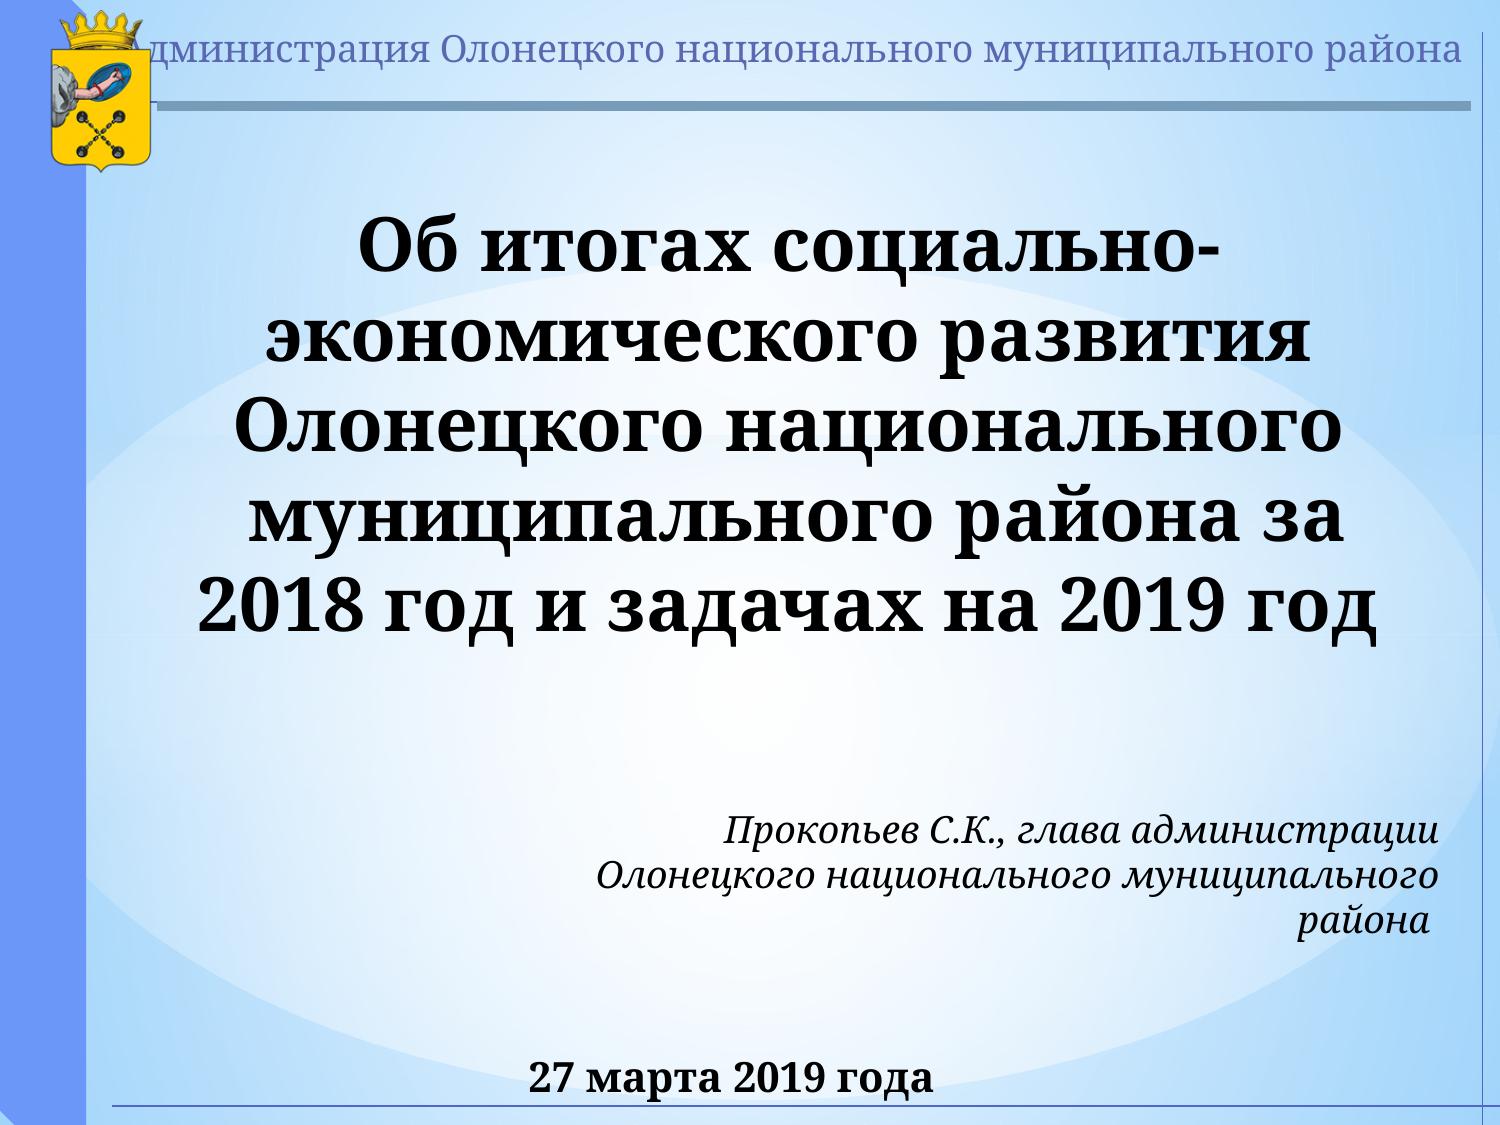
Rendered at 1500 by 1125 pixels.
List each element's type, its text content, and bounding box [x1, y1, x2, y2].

text_box Администрация Олонецкого национального муниципального района [172, 17, 1489, 78]
title Об итогах социально-экономического развития Олонецкого национального муниципального района за 2018 год и задачах на 2019 год [112, 188, 1436, 1028]
text_box [0, 0, 88, 1125]
text_box 27 марта 2019 года [477, 1042, 986, 1104]
text_box Прокопьев С.К., глава администрации Олонецкого национального муниципального района [545, 798, 1455, 949]
picture [42, 9, 1471, 173]
